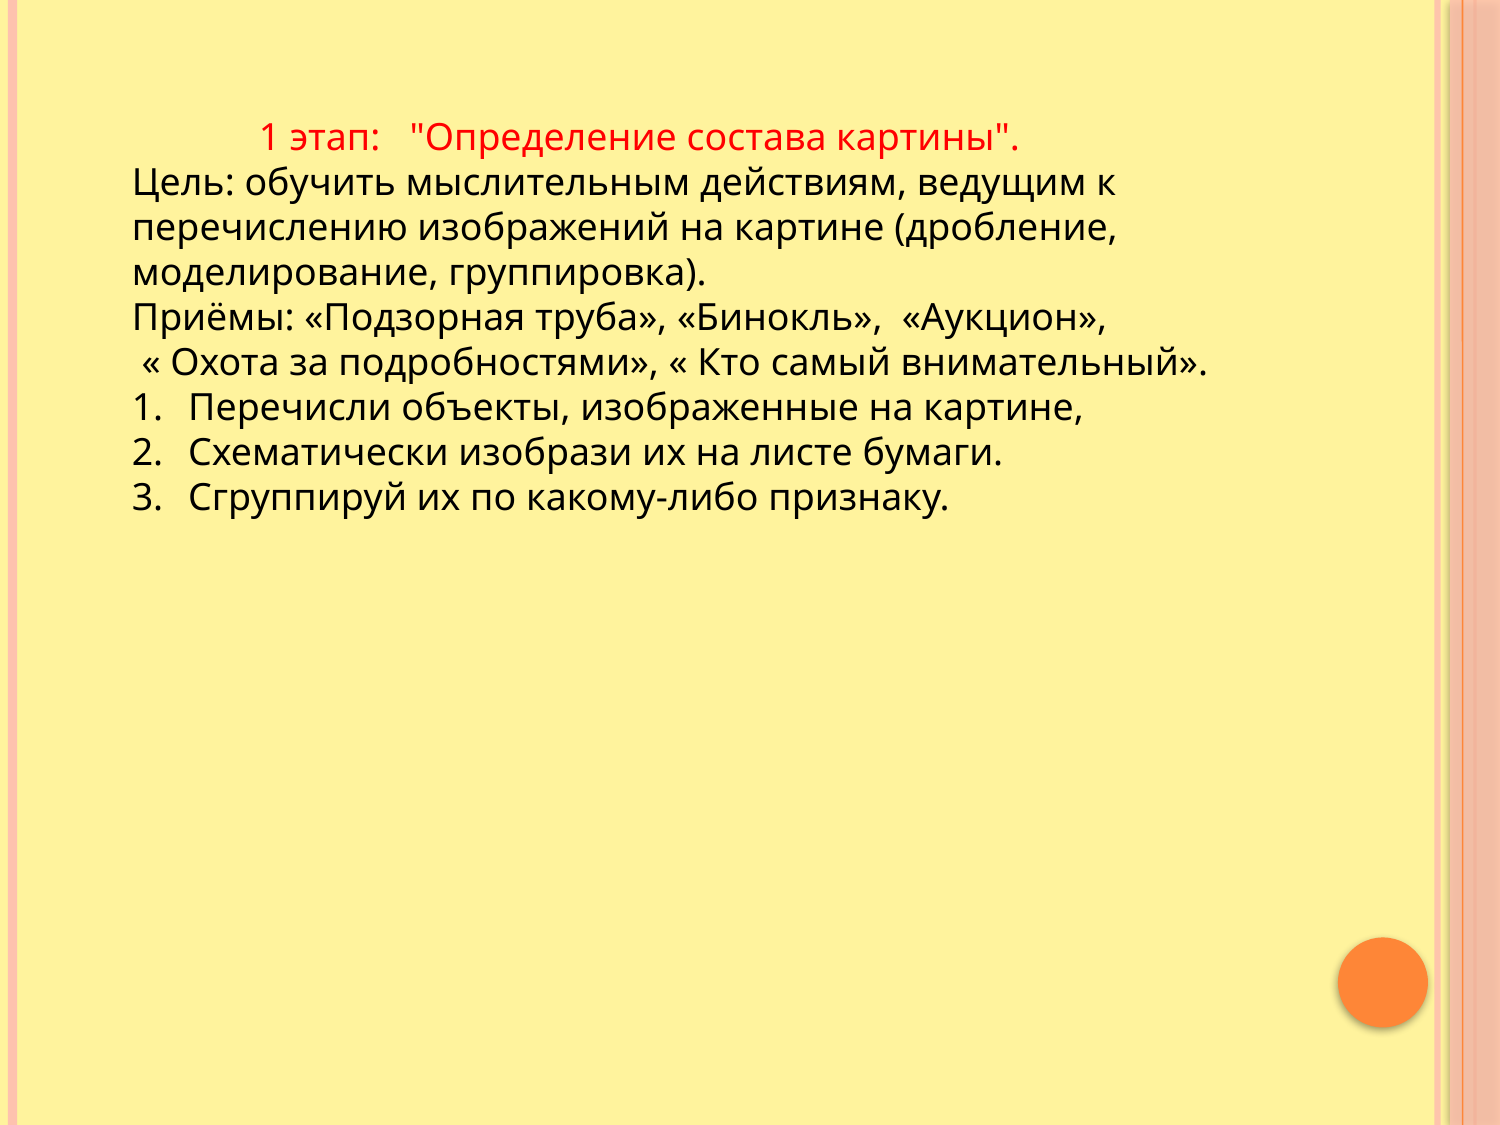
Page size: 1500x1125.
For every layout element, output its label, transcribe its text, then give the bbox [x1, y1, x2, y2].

text_box 1 этап: "Определение состава картины". Цель: обучить мыслительным действиям, ведущим к перечислению изображений на картине (дробление, моделирование, группировка). Приёмы: «Подзорная труба», «Бинокль», «Аукцион», « Охота за подробностями», « Кто самый внимательный». Перечисли объекты, изображенные на картине, Схематически изобрази их на листе бумаги. Сгруппируй их по какому-либо признаку. [117, 105, 1383, 571]
